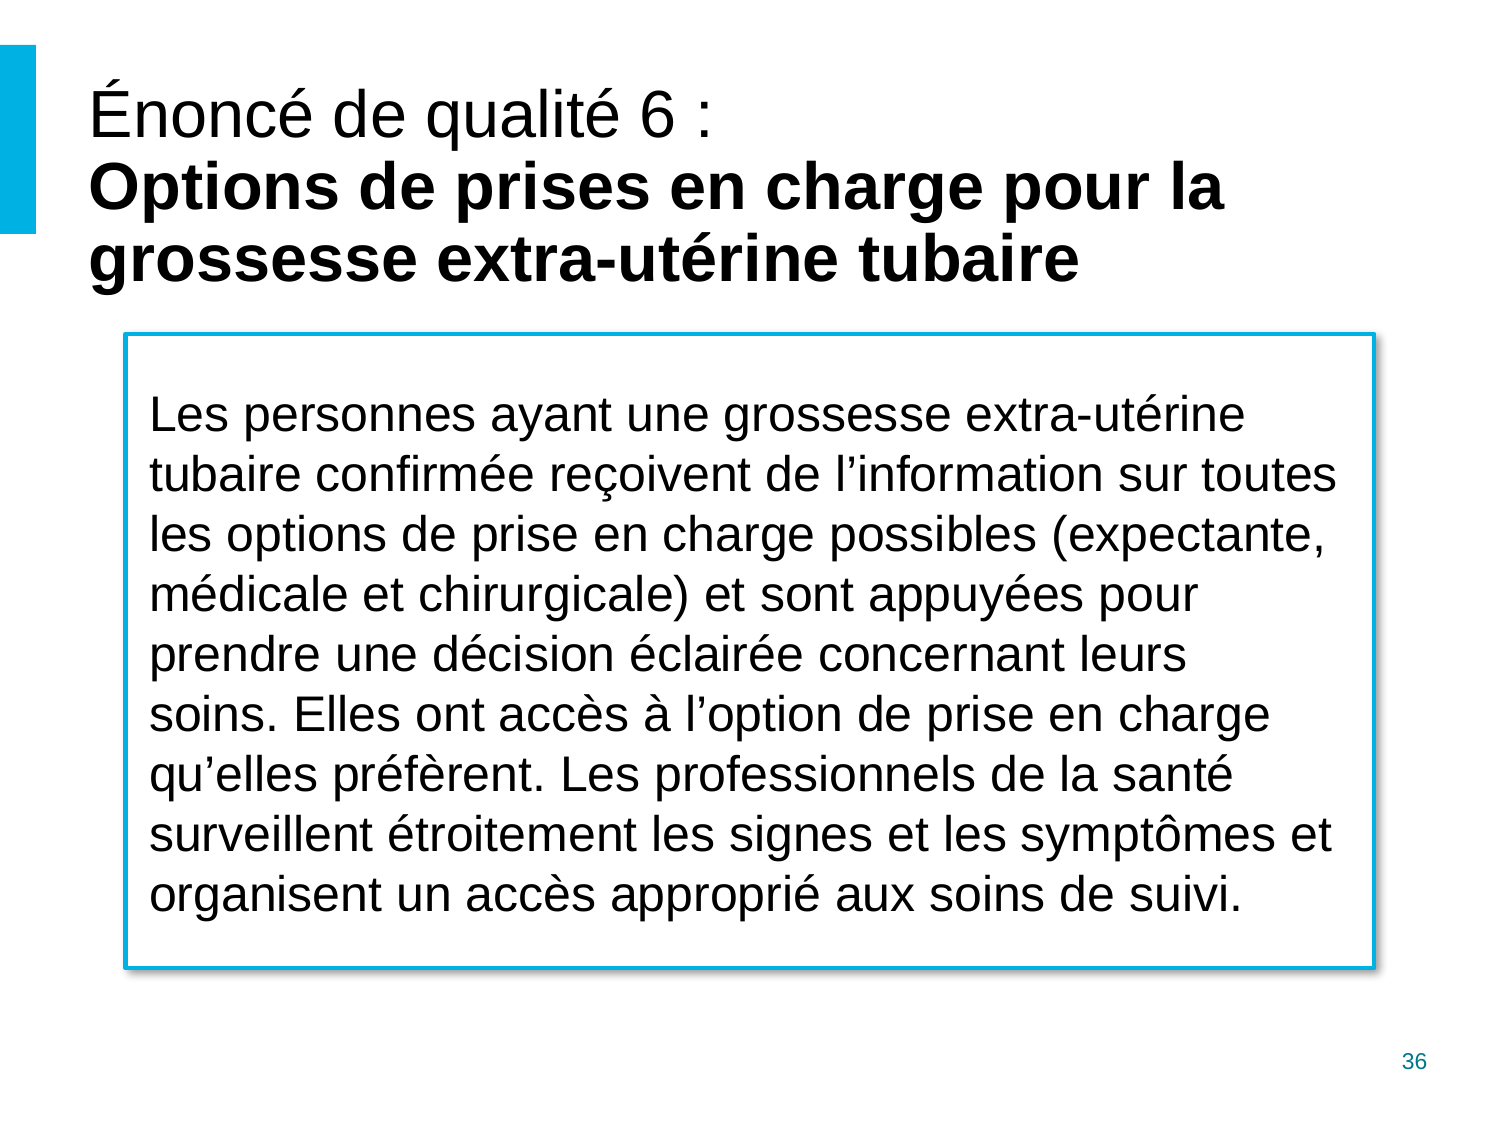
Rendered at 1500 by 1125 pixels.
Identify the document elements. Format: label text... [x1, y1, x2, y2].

text_box Les personnes ayant une grossesse extra-utérine tubaire confirmée reçoivent de l’information sur toutes les options de prise en charge possibles (expectante, médicale et chirurgicale) et sont appuyées pour prendre une décision éclairée concernant leurs soins. Elles ont accès à l’option de prise en charge qu’elles préfèrent. Les professionnels de la santé surveillent étroitement les signes et les symptômes et organisent un accès approprié aux soins de suivi. [125, 333, 1375, 969]
title Énoncé de qualité 6 : Options de prises en charge pour la grossesse extra-utérine tubaire [73, 72, 1478, 264]
